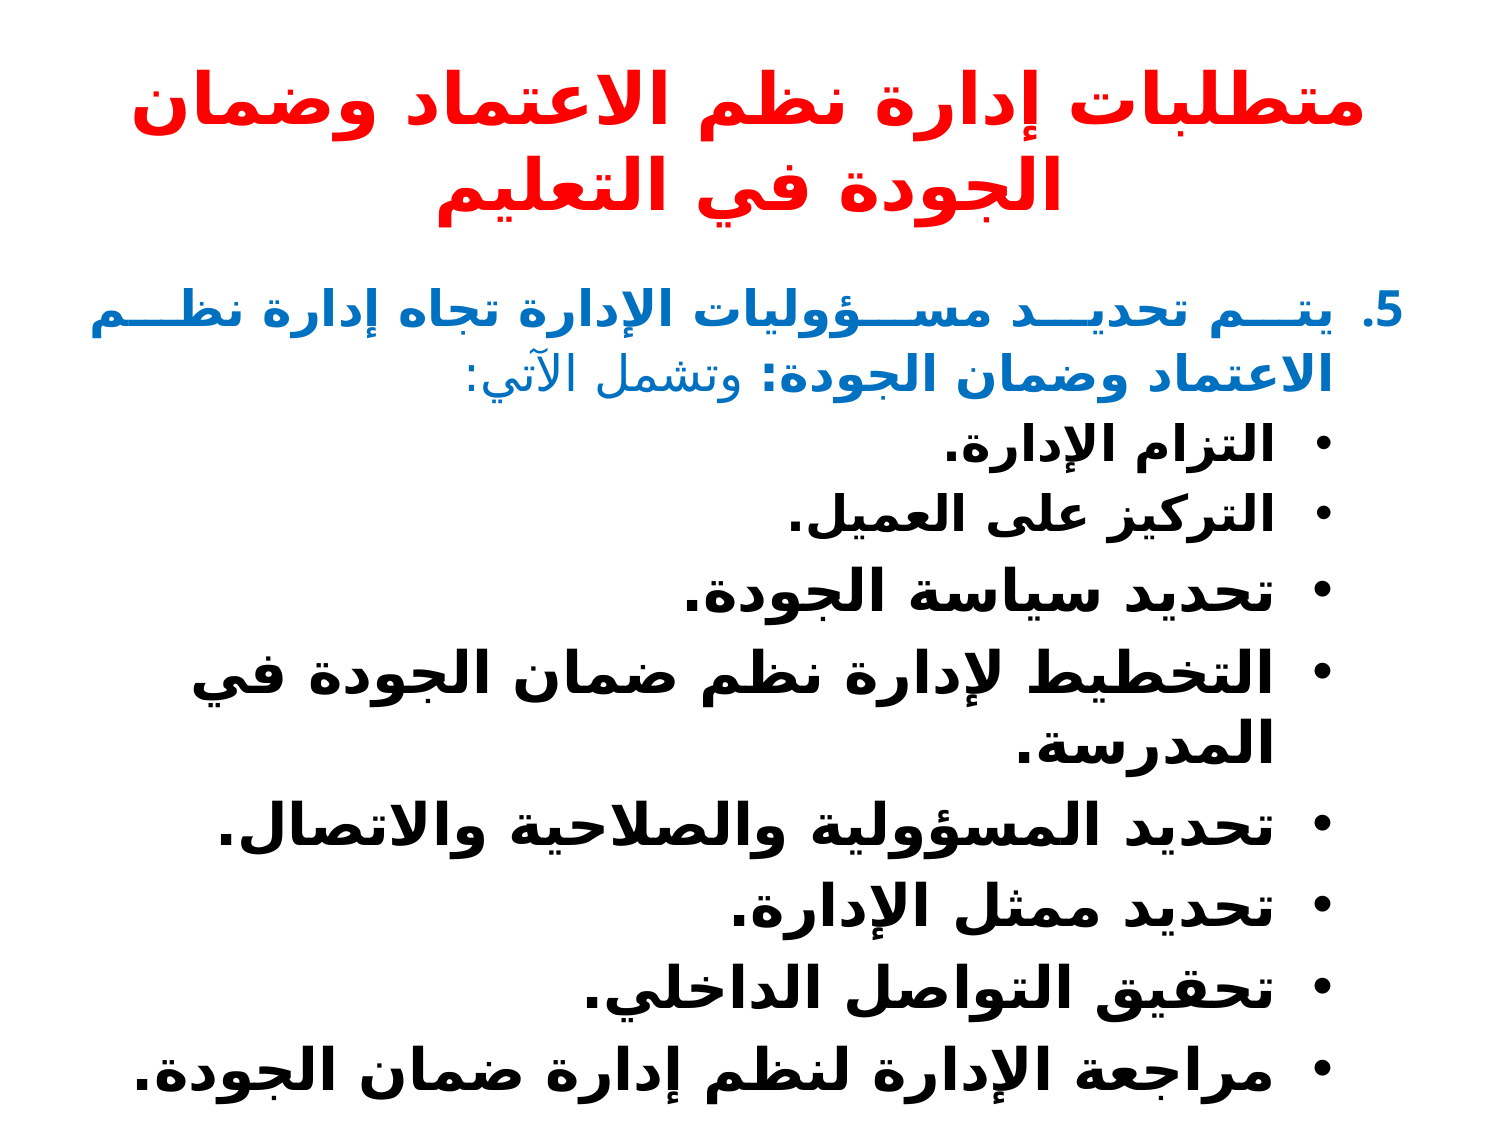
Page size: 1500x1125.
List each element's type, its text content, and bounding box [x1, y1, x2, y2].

list يتم تحديد مسؤوليات الإدارة تجاه إدارة نظم الاعتماد وضمان الجودة: وتشمل الآتي: التزام الإدارة. التركيز على العميل. تحديد سياسة الجودة. التخطيط لإدارة نظم ضمان الجودة في المدرسة. تحديد المسؤولية والصلاحية والاتصال. تحديد ممثل الإدارة. تحقيق التواصل الداخلي. مراجعة الإدارة لنظم إدارة ضمان الجودة. [75, 262, 1425, 1106]
title متطلبات إدارة نظم الاعتماد وضمان الجودة في التعليم [75, 45, 1425, 233]
